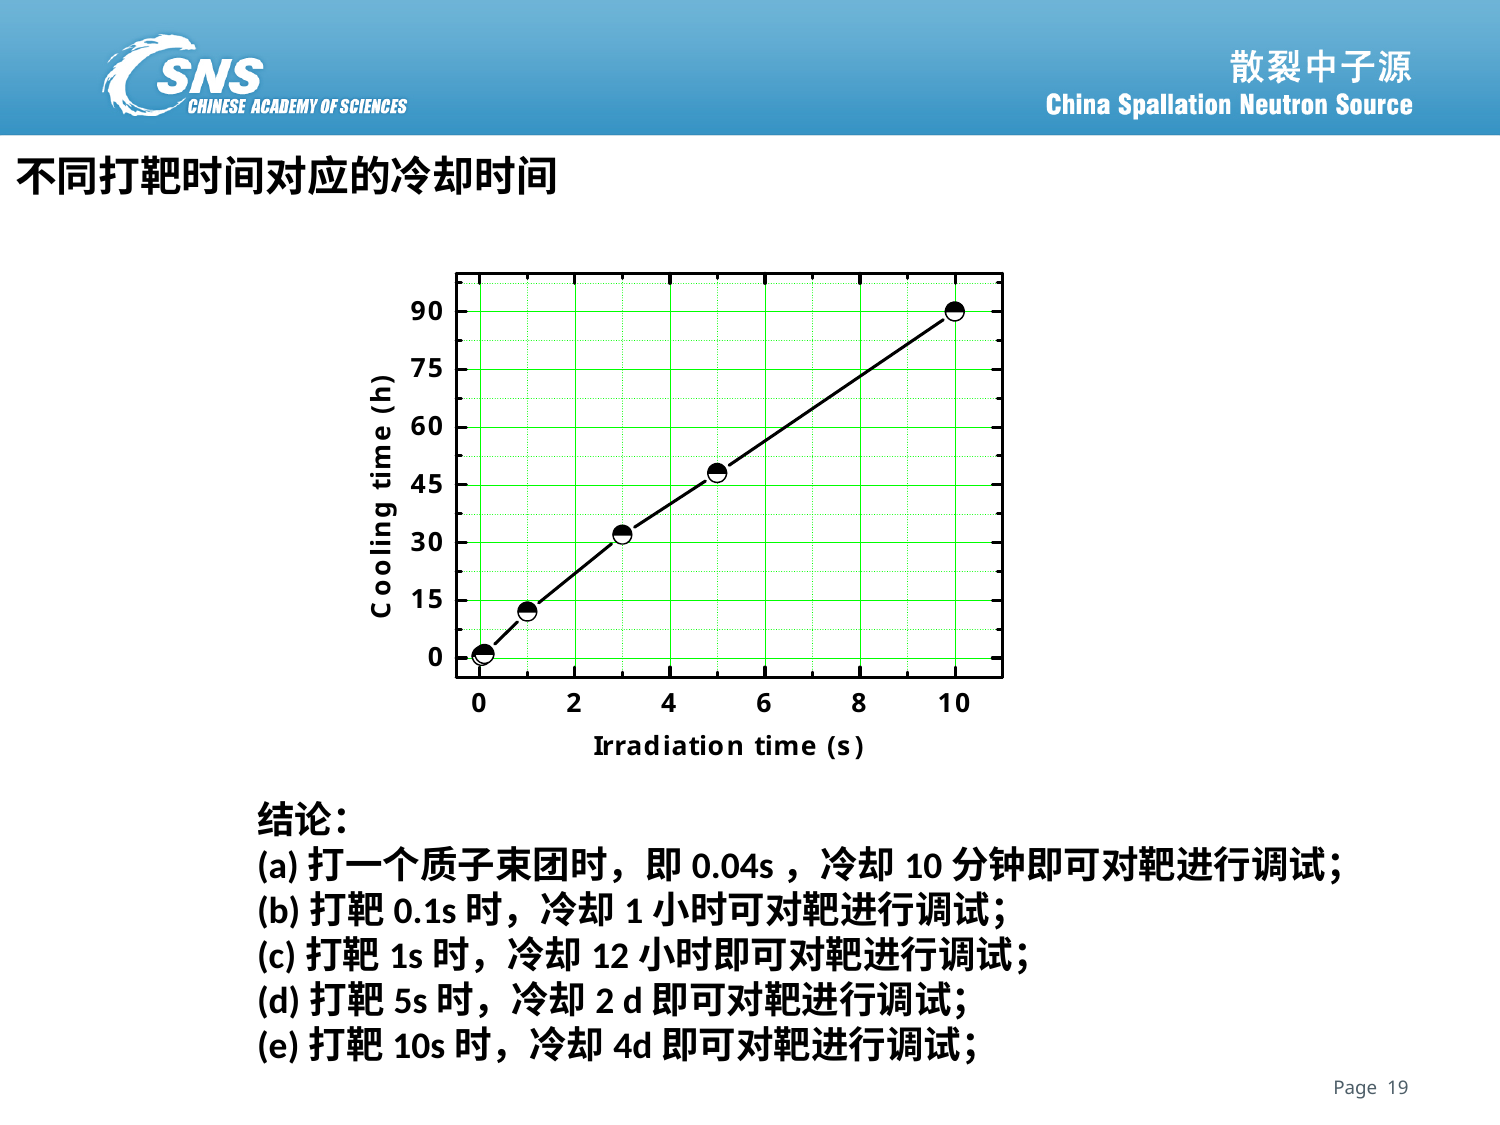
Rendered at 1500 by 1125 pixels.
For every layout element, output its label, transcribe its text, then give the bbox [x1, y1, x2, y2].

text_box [312, 207, 1115, 771]
text_box 结论： (a)打一个质子束团时，即0.04s，冷却10分钟即可对靶进行调试； (b)打靶0.1s时，冷却1小时可对靶进行调试； (c)打靶1s时，冷却12小时即可对靶进行调试； (d)打靶5s时，冷却2 d即可对靶进行调试； (e)打靶10s时，冷却4d即可对靶进行调试； [242, 788, 1412, 1074]
picture [0, 1, 1500, 1125]
title 不同打靶时间对应的冷却时间 [0, 137, 904, 213]
